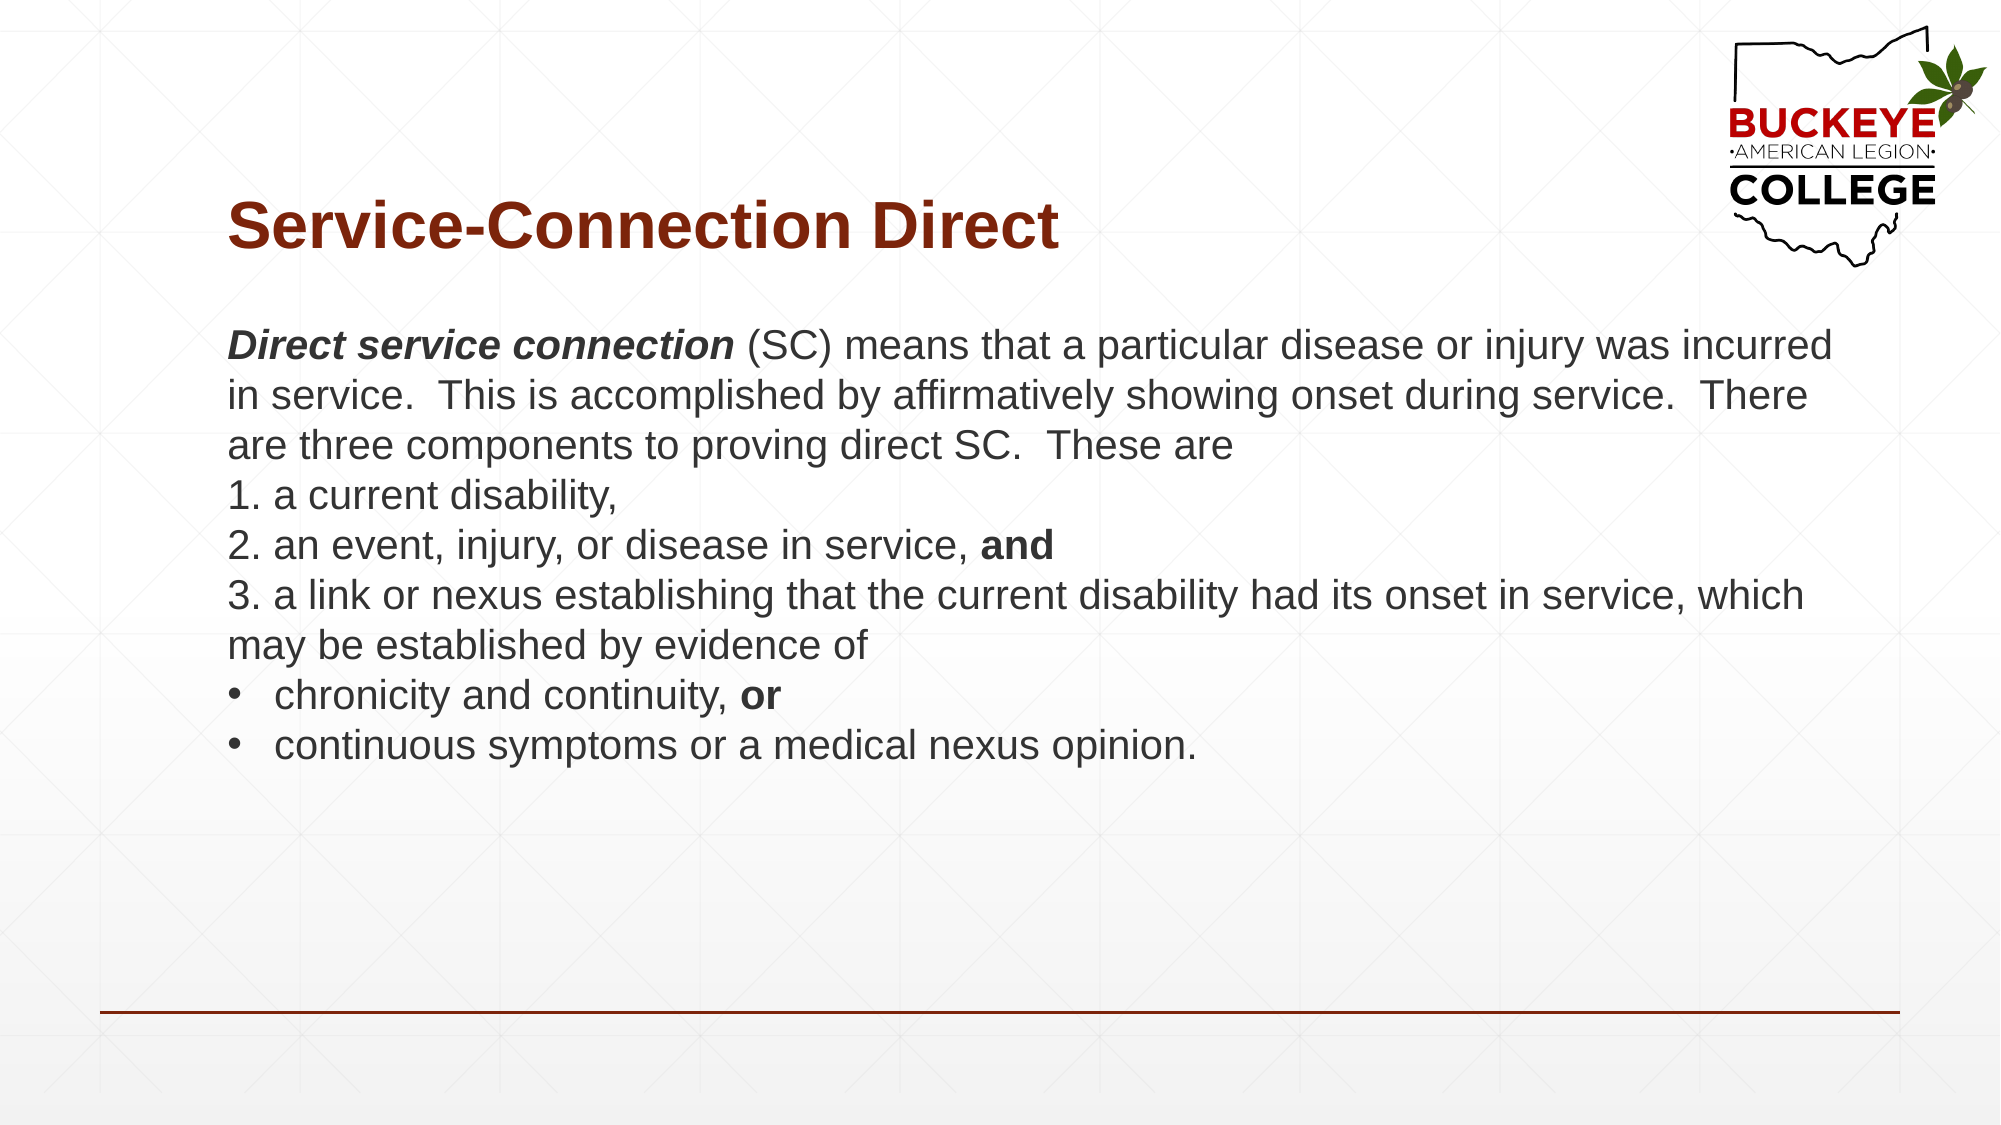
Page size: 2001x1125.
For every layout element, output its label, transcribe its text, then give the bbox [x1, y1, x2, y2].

text_box Direct service connection (SC) means that a particular disease or injury was incurred in service. This is accomplished by affirmatively showing onset during service. There are three components to proving direct SC. These are 1. a current disability, 2. an event, injury, or disease in service, and 3. a link or nexus establishing that the current disability had its onset in service, which may be established by evidence of chronicity and continuity, or continuous symptoms or a medical nexus opinion. [212, 310, 1874, 826]
picture [1710, 17, 1989, 276]
title Service-Connection Direct [212, 82, 1788, 271]
